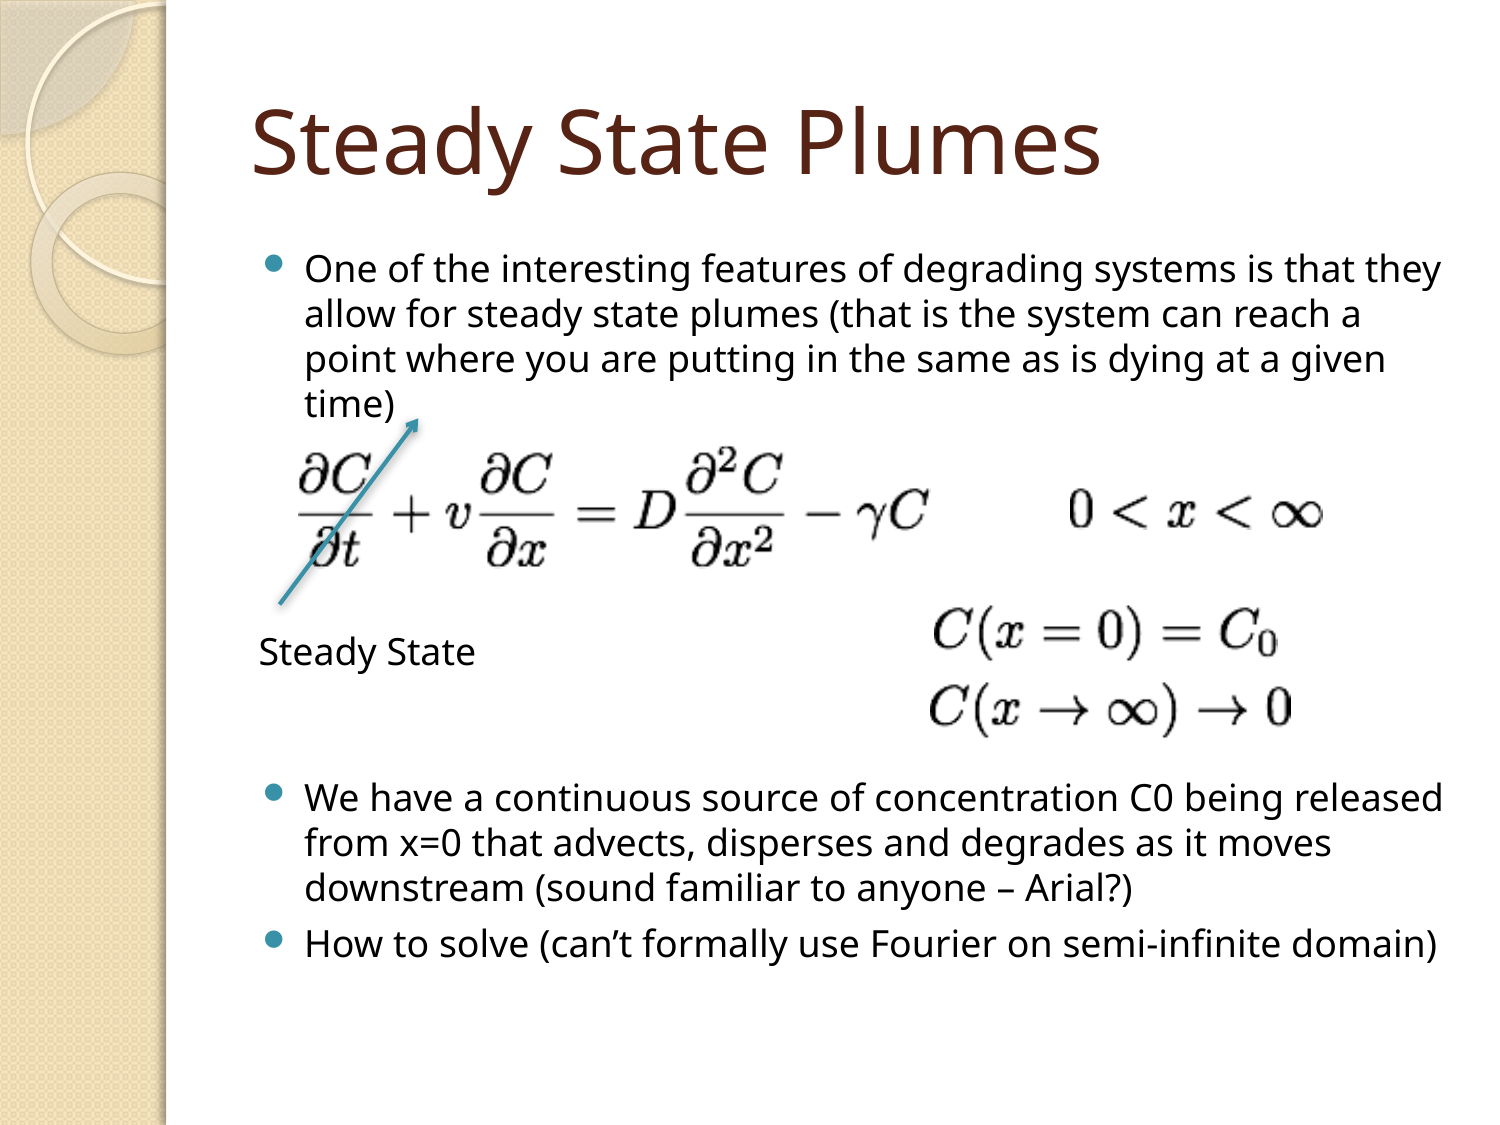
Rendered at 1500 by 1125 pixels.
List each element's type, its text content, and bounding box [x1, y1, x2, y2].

title Steady State Plumes [235, 45, 1466, 233]
text_box Steady State [243, 620, 492, 681]
list One of the interesting features of degrading systems is that they allow for steady state plumes (that is the system can reach a point where you are putting in the same as is dying at a given time) We have a continuous source of concentration C0 being released from x=0 that advects, disperses and degrades as it moves downstream (sound familiar to anyone – Arial?) How to solve (can’t formally use Fourier on semi-infinite domain) [235, 237, 1466, 1025]
picture [929, 680, 1291, 740]
picture [933, 604, 1278, 663]
picture [1069, 487, 1323, 530]
picture [419, 445, 931, 569]
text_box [279, 418, 419, 605]
